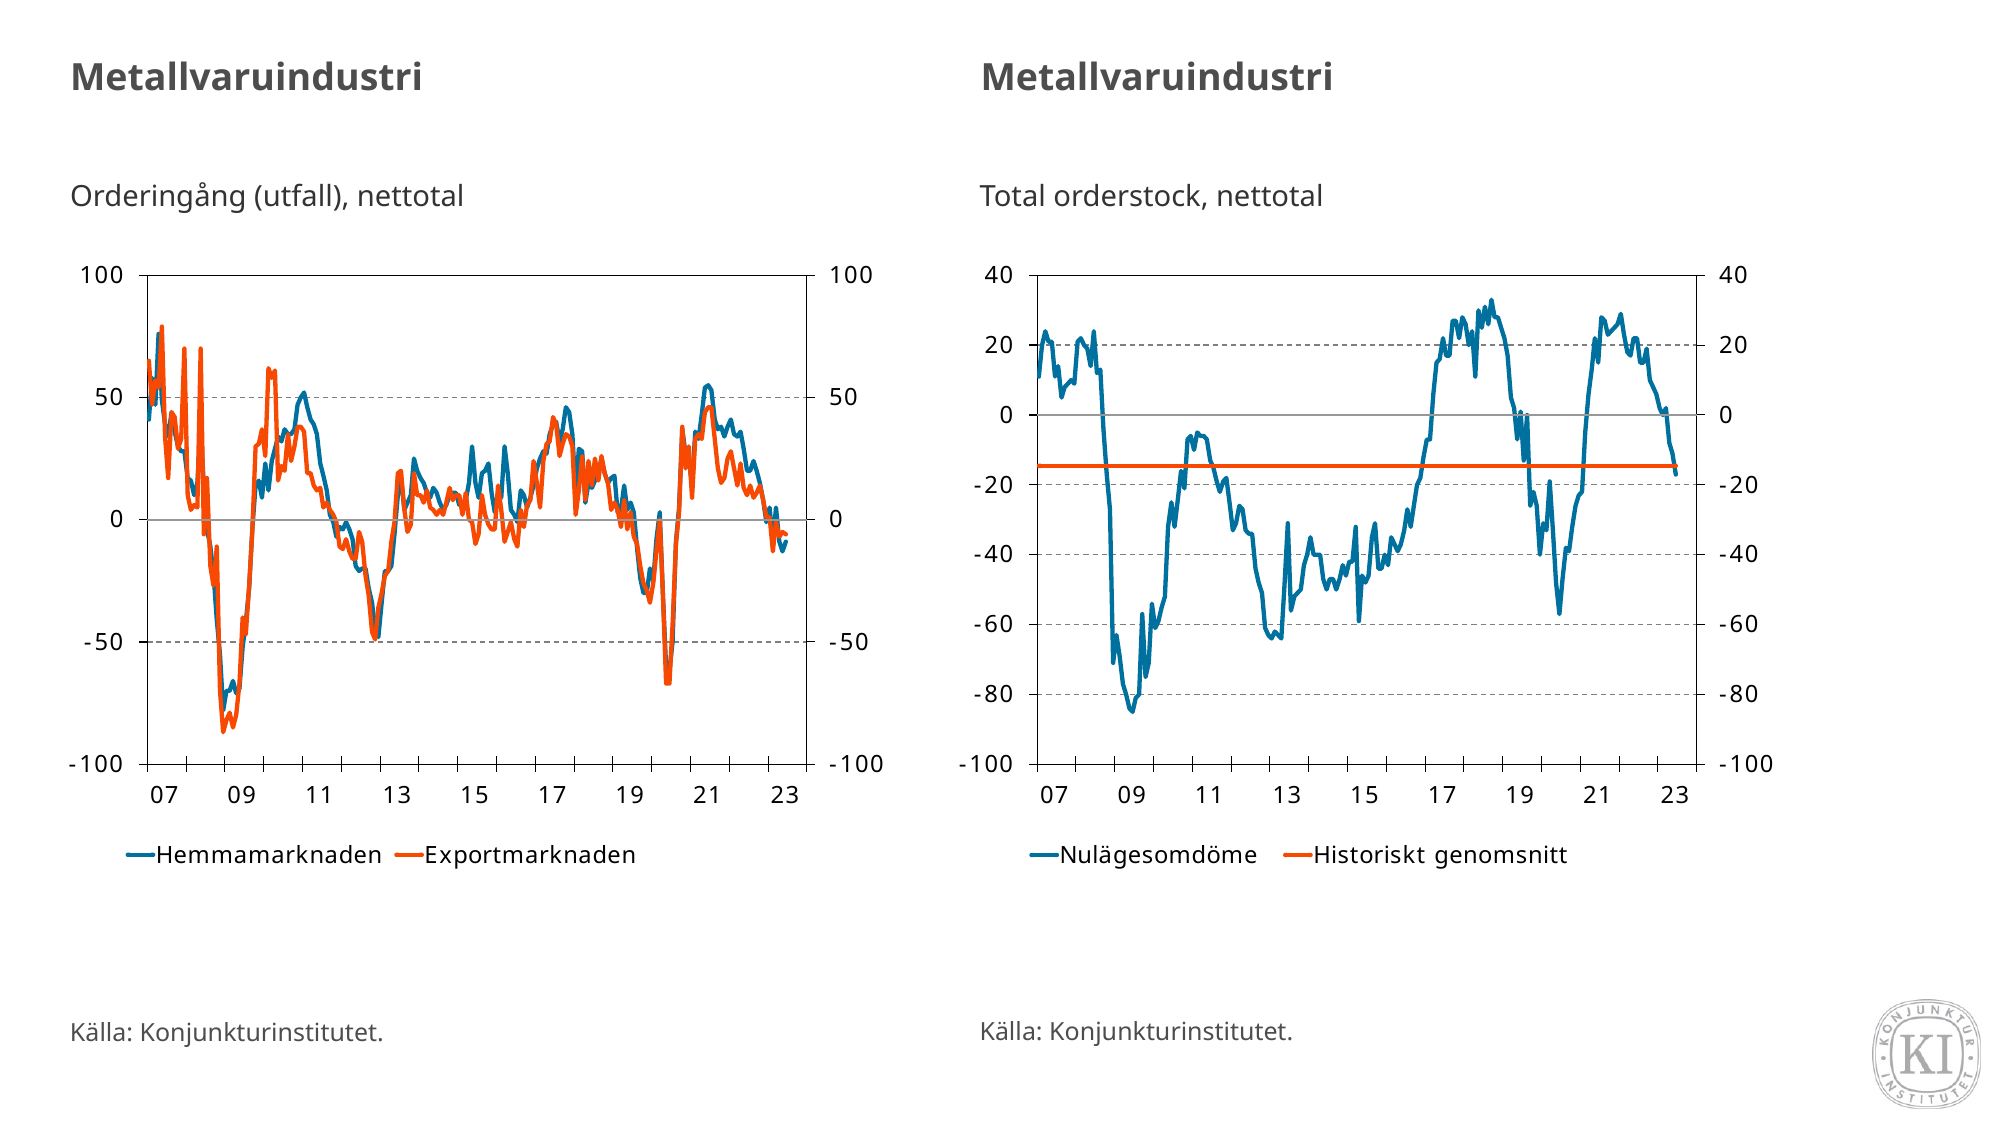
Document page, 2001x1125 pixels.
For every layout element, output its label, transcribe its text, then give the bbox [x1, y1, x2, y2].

subtitle Källa: Konjunkturinstitutet. [55, 1008, 938, 1106]
picture [1872, 999, 1981, 1109]
list Total orderstock, nettotal [964, 137, 1848, 220]
title Metallvaruindustri [55, 45, 938, 128]
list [941, 249, 1829, 874]
list Orderingång (utfall), nettotal [55, 137, 938, 220]
list Metallvaruindustri [965, 45, 1849, 129]
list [51, 249, 939, 874]
list Källa: Konjunkturinstitutet. [964, 1008, 1848, 1106]
